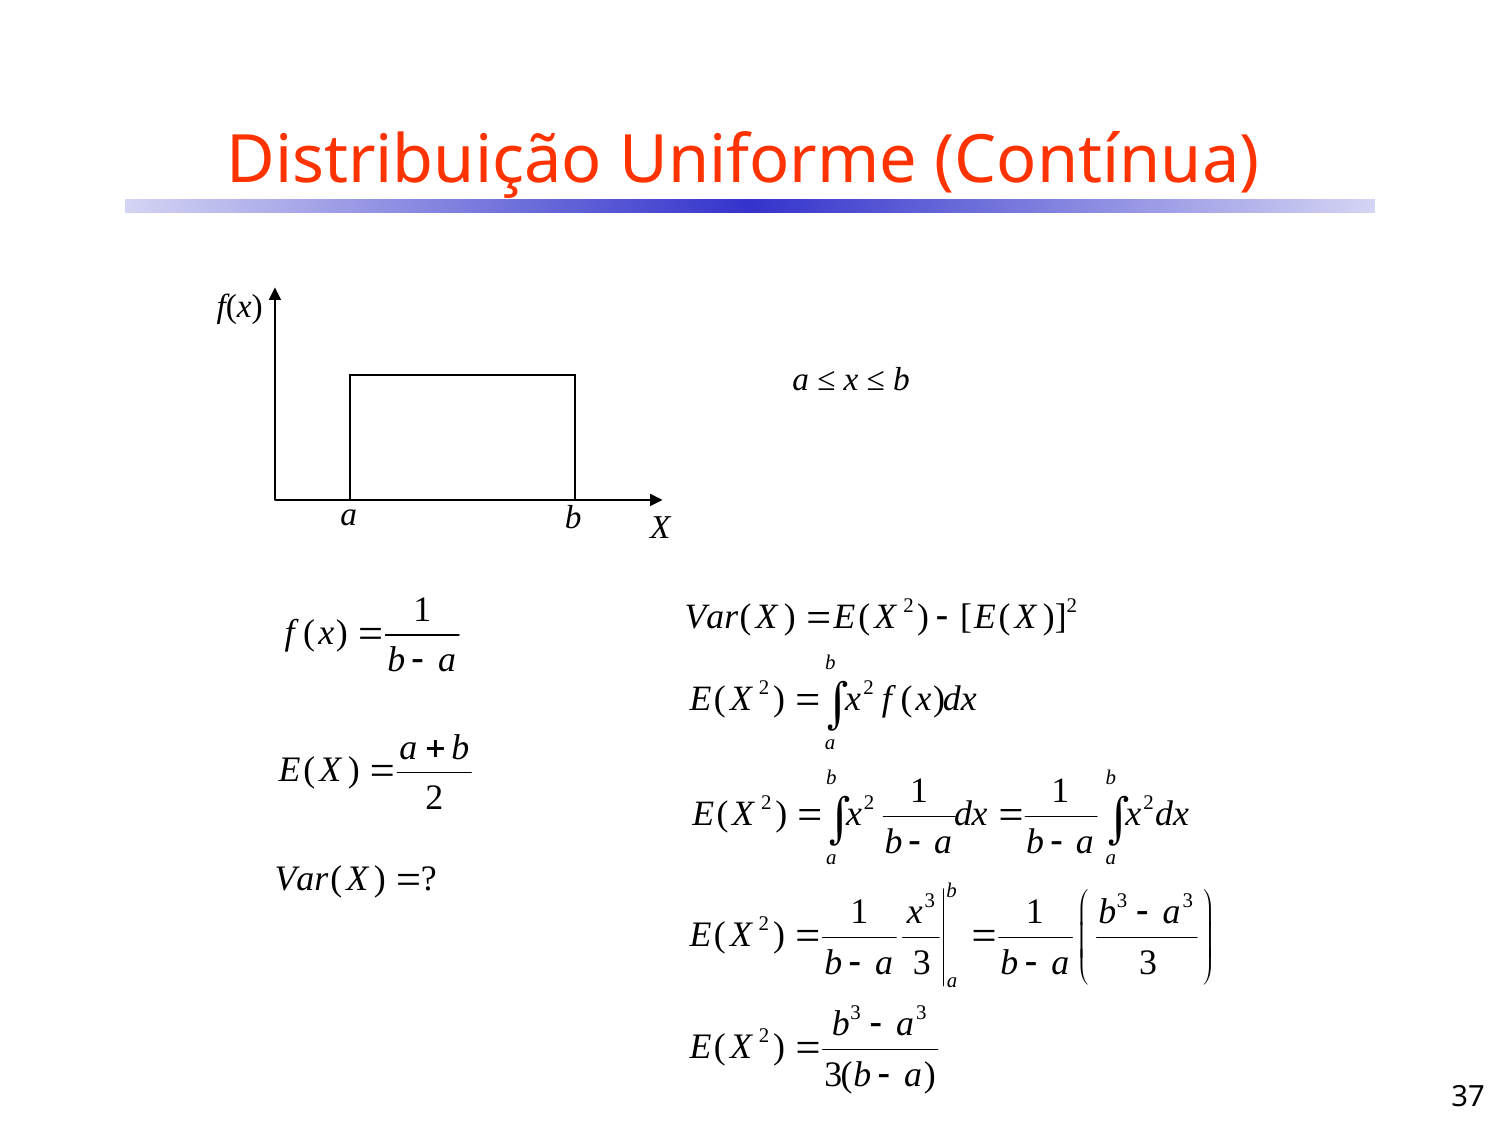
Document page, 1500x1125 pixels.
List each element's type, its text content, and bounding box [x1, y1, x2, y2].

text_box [682, 589, 1083, 644]
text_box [272, 724, 479, 818]
title Distribuição Uniforme (Contínua) [49, 99, 1438, 213]
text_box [682, 651, 985, 759]
slide_number 37 [1187, 1049, 1500, 1125]
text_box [272, 857, 443, 906]
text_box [325, 484, 598, 543]
text_box a ≤ x ≤ b [777, 349, 925, 405]
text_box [685, 759, 1197, 873]
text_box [200, 276, 686, 554]
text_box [682, 995, 947, 1101]
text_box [272, 587, 467, 681]
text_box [682, 874, 1221, 995]
